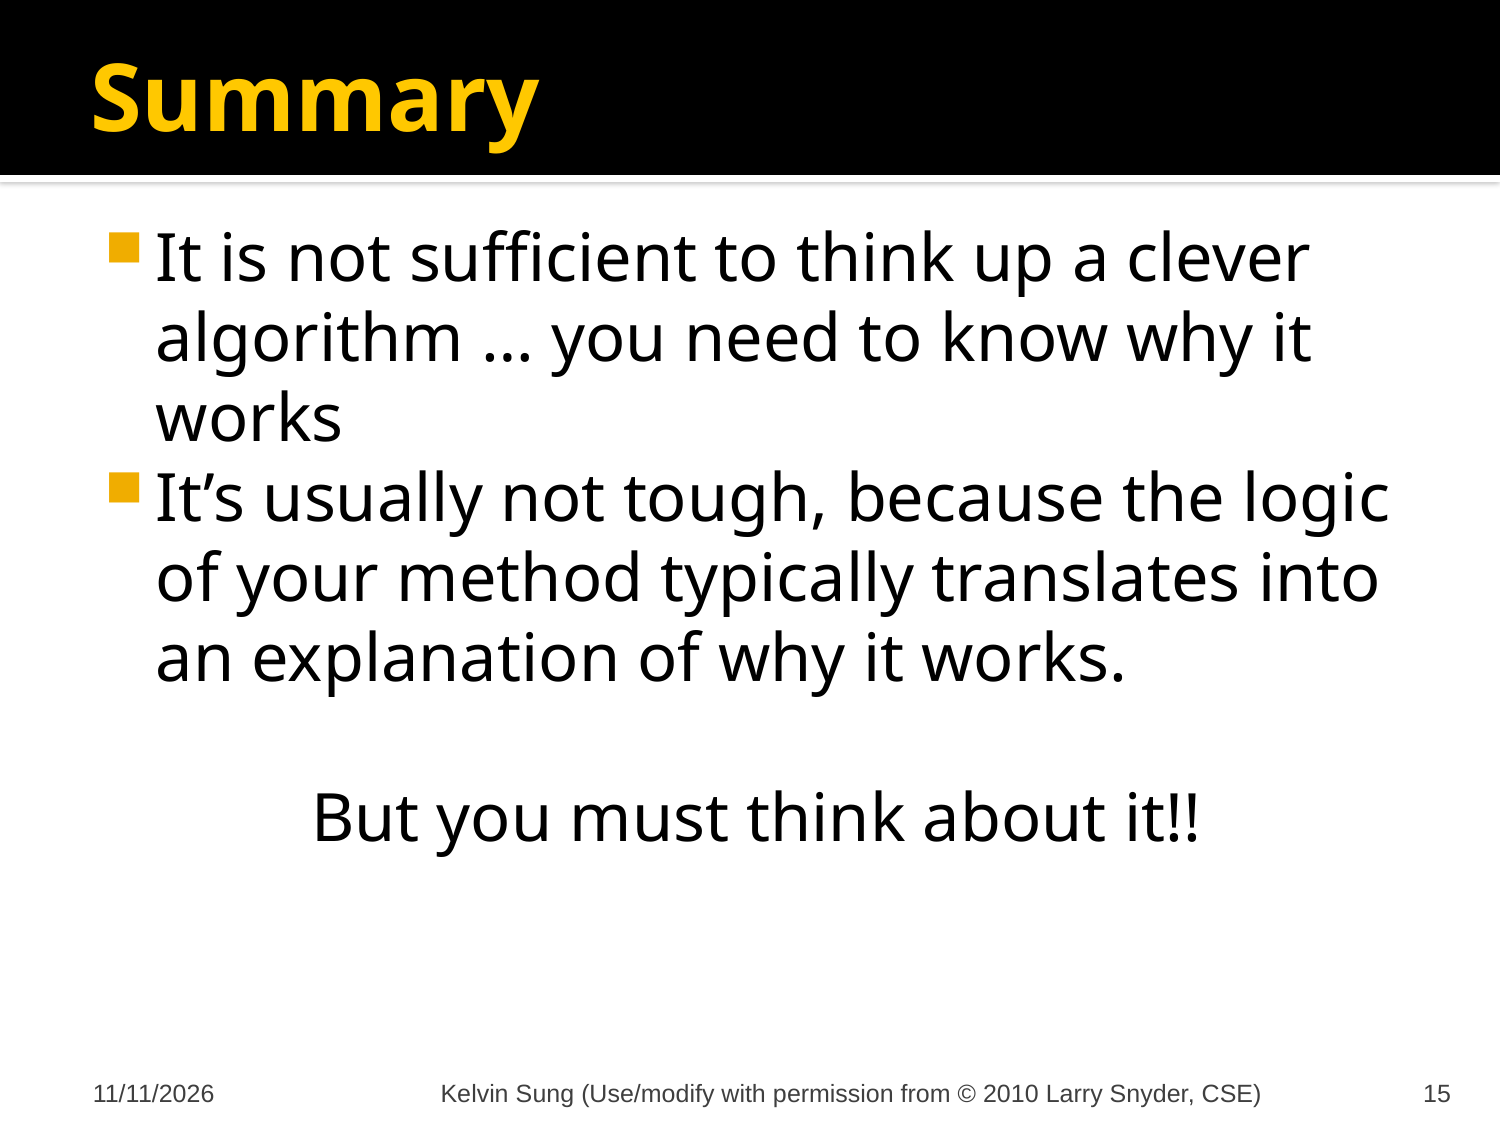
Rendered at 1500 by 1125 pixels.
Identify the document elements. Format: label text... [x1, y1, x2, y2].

footer Kelvin Sung (Use/modify with permission from © 2010 Larry Snyder, CSE) [433, 1062, 1337, 1108]
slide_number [75, 1062, 425, 1108]
list It is not sufficient to think up a clever algorithm … you need to know why it works It’s usually not tough, because the logic of your method typically translates into an explanation of why it works. But you must think about it!! [75, 200, 1425, 1050]
title Summary [75, 25, 1425, 163]
slide_number 15 [1345, 1062, 1467, 1108]
